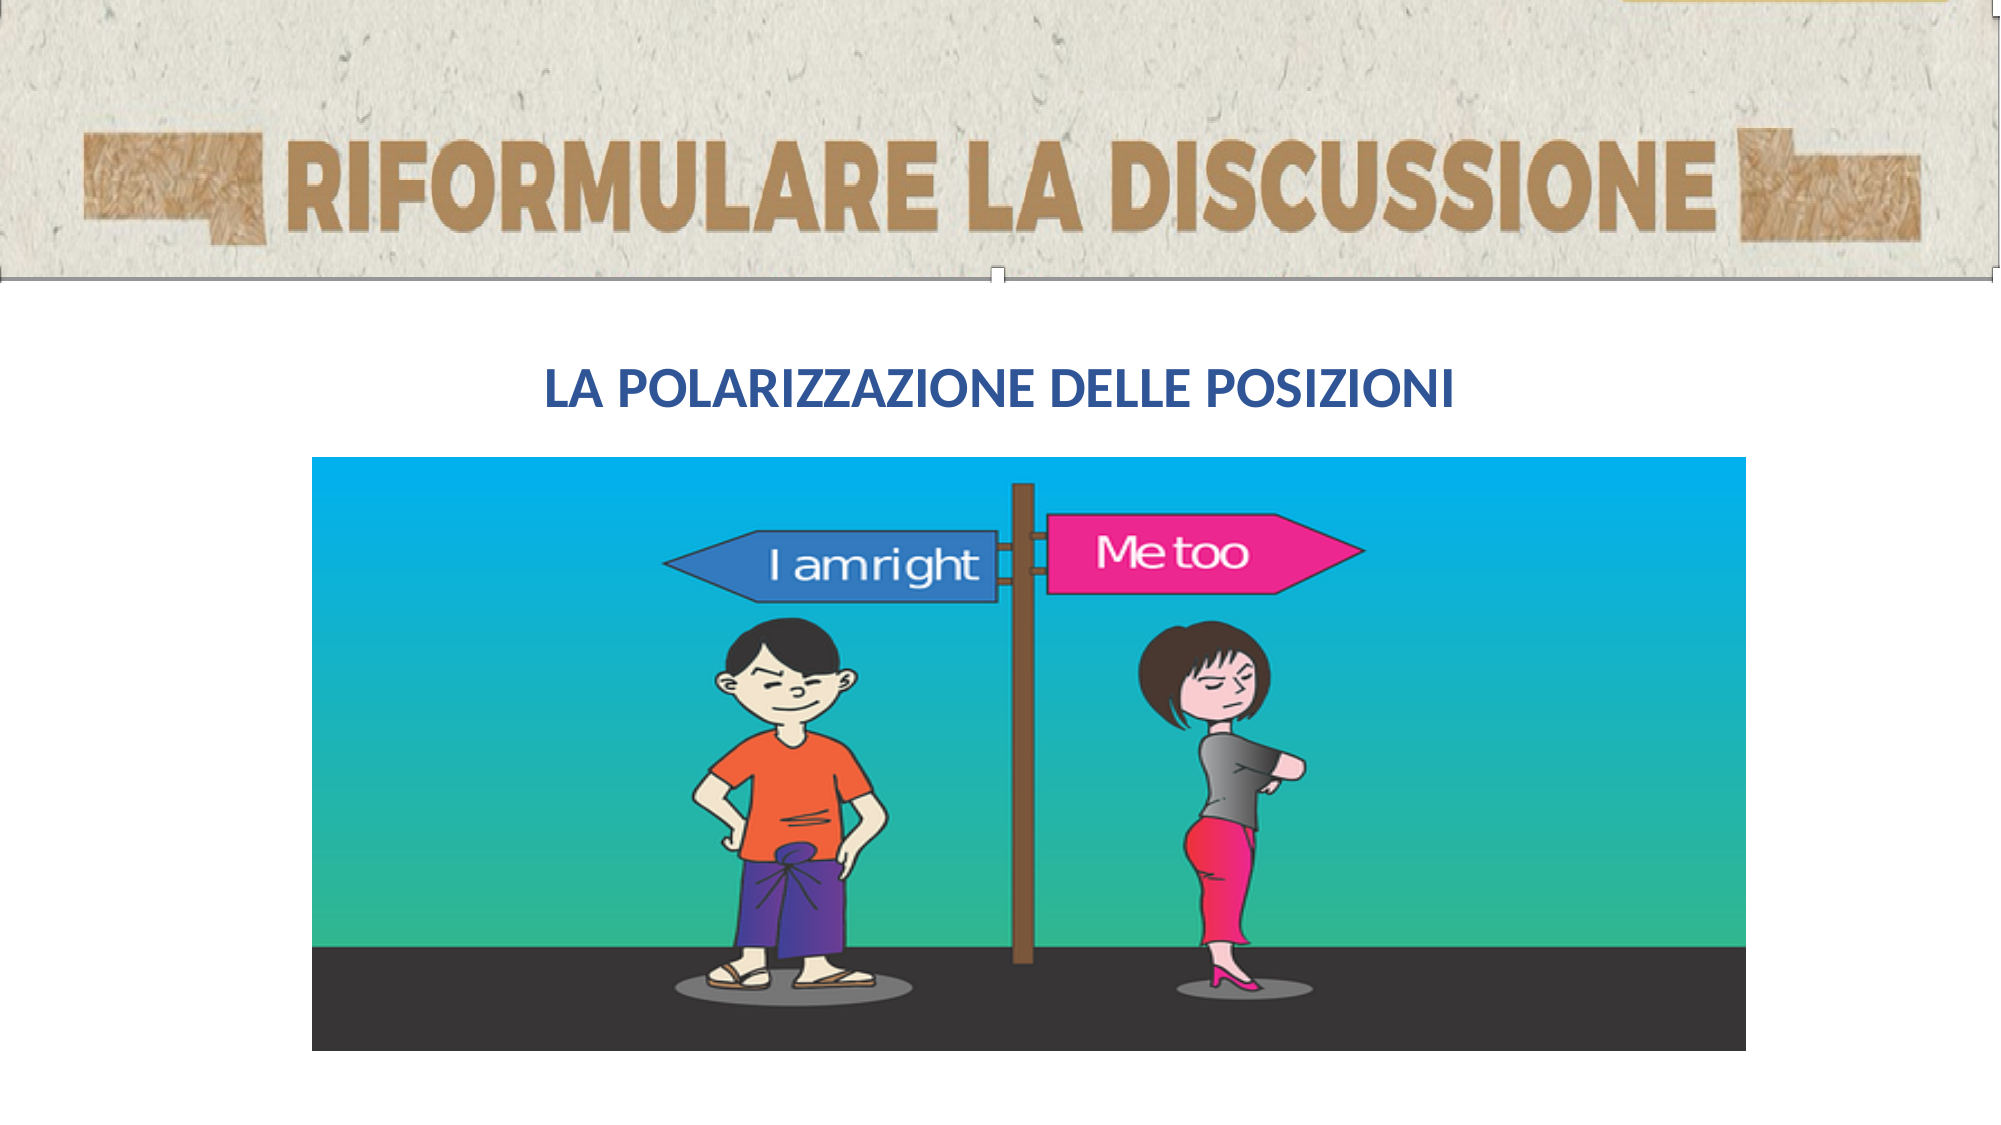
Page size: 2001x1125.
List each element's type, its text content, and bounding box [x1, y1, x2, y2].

picture [0, 0, 2000, 283]
list LA POLARIZZAZIONE DELLE POSIZIONI [137, 350, 1863, 457]
picture [78, 457, 1981, 1052]
